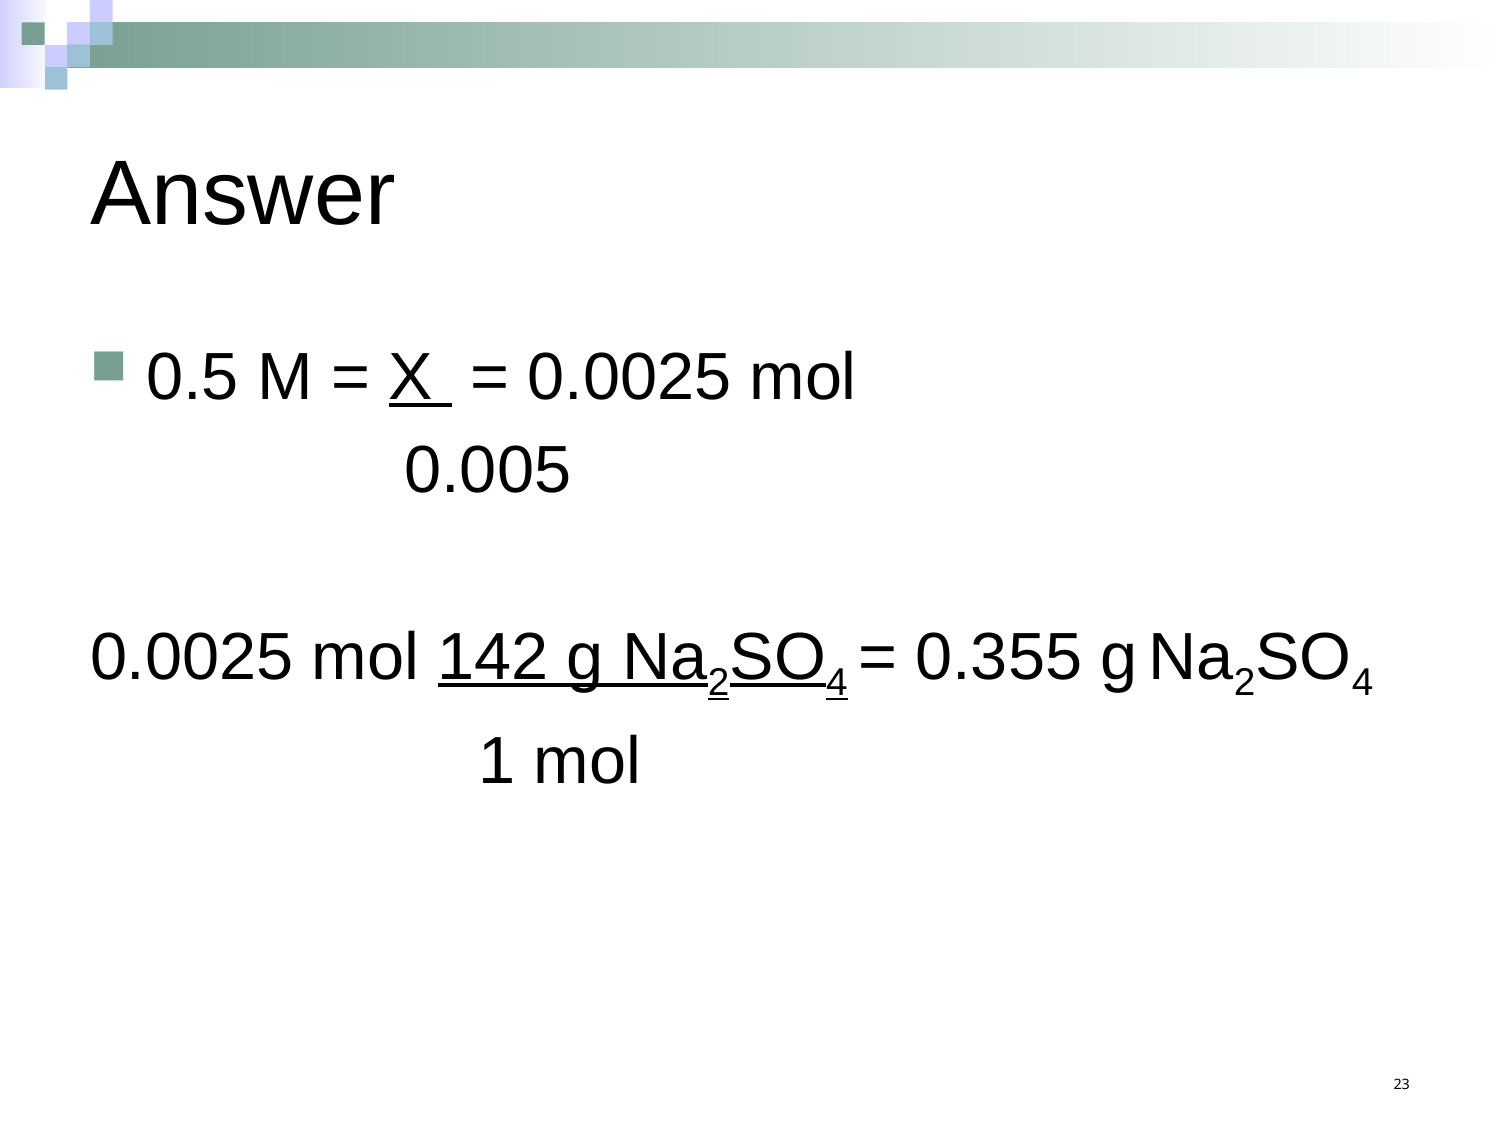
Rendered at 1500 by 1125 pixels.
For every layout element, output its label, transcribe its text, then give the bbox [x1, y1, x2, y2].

slide_number 23 [1074, 1025, 1425, 1100]
title Answer [75, 75, 1425, 300]
list 0.5 M = X = 0.0025 mol 0.005 0.0025 mol 142 g Na2SO4 = 0.355 g Na2SO4 1 mol [75, 324, 1425, 963]
